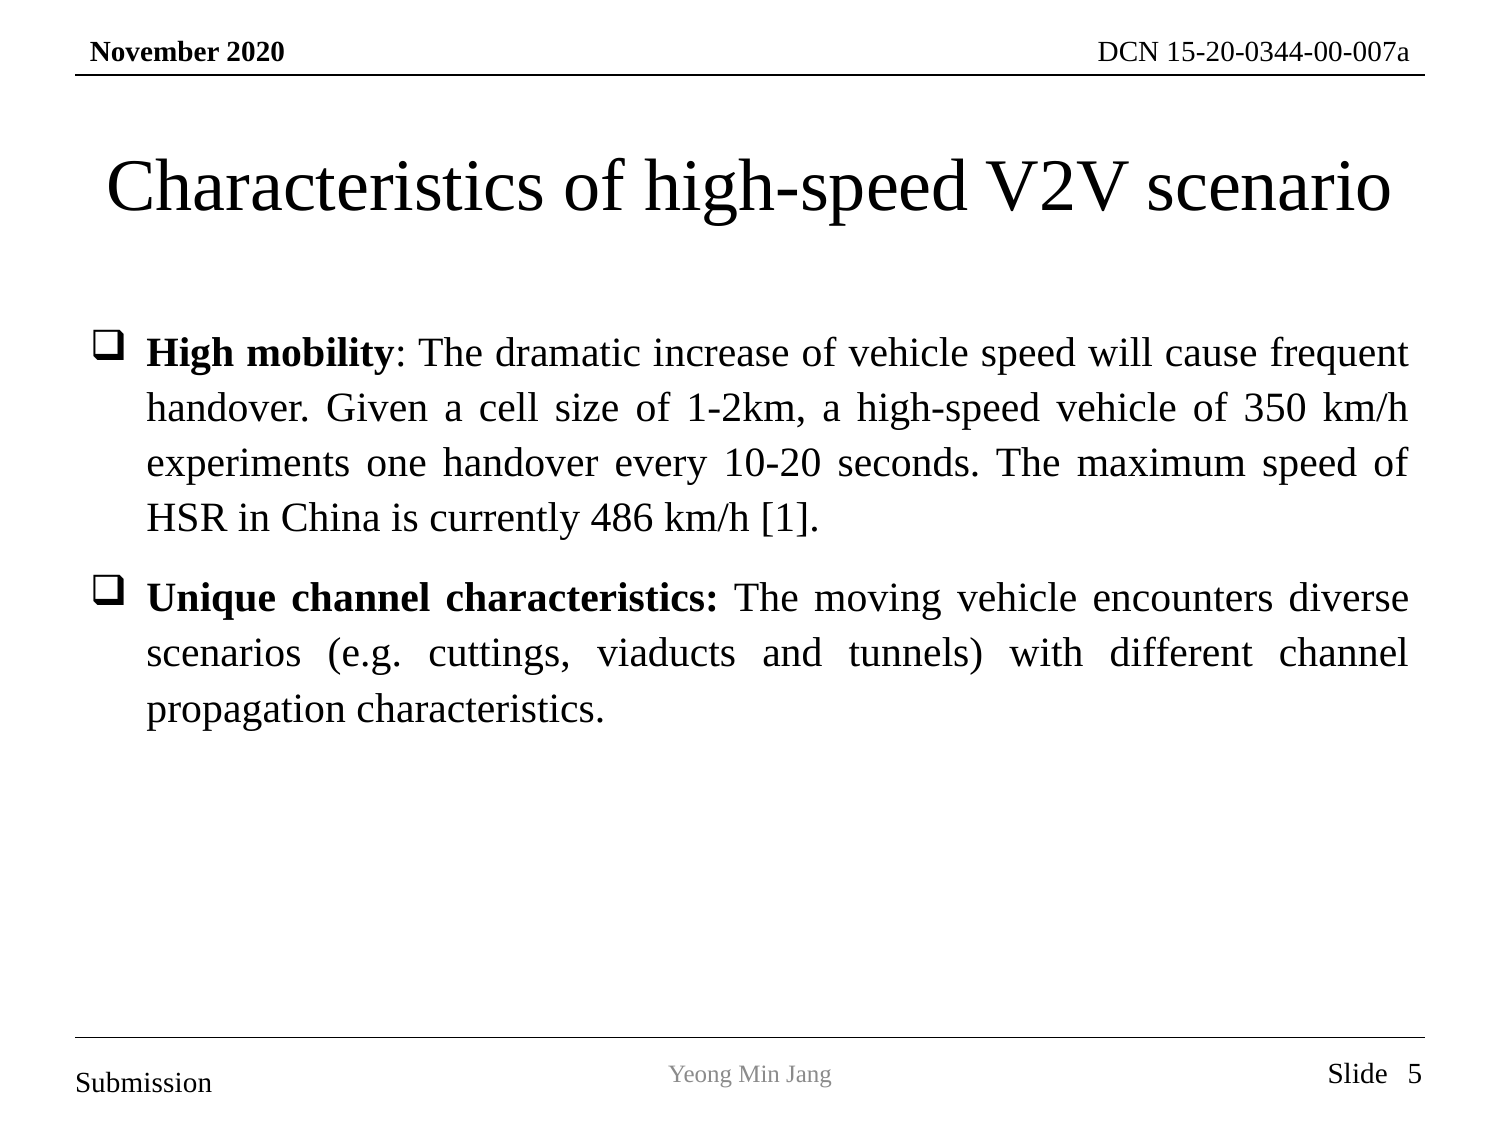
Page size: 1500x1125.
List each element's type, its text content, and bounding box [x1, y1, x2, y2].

title Characteristics of high-speed V2V scenario [75, 87, 1425, 275]
list High mobility: The dramatic increase of vehicle speed will cause frequent handover. Given a cell size of 1-2km, a high-speed vehicle of 350 km/h experiments one handover every 10-20 seconds. The maximum speed of HSR in China is currently 486 km/h [1]. Unique channel characteristics: The moving vehicle encounters diverse scenarios (e.g. cuttings, viaducts and tunnels) with different channel propagation characteristics. [75, 312, 1425, 1038]
